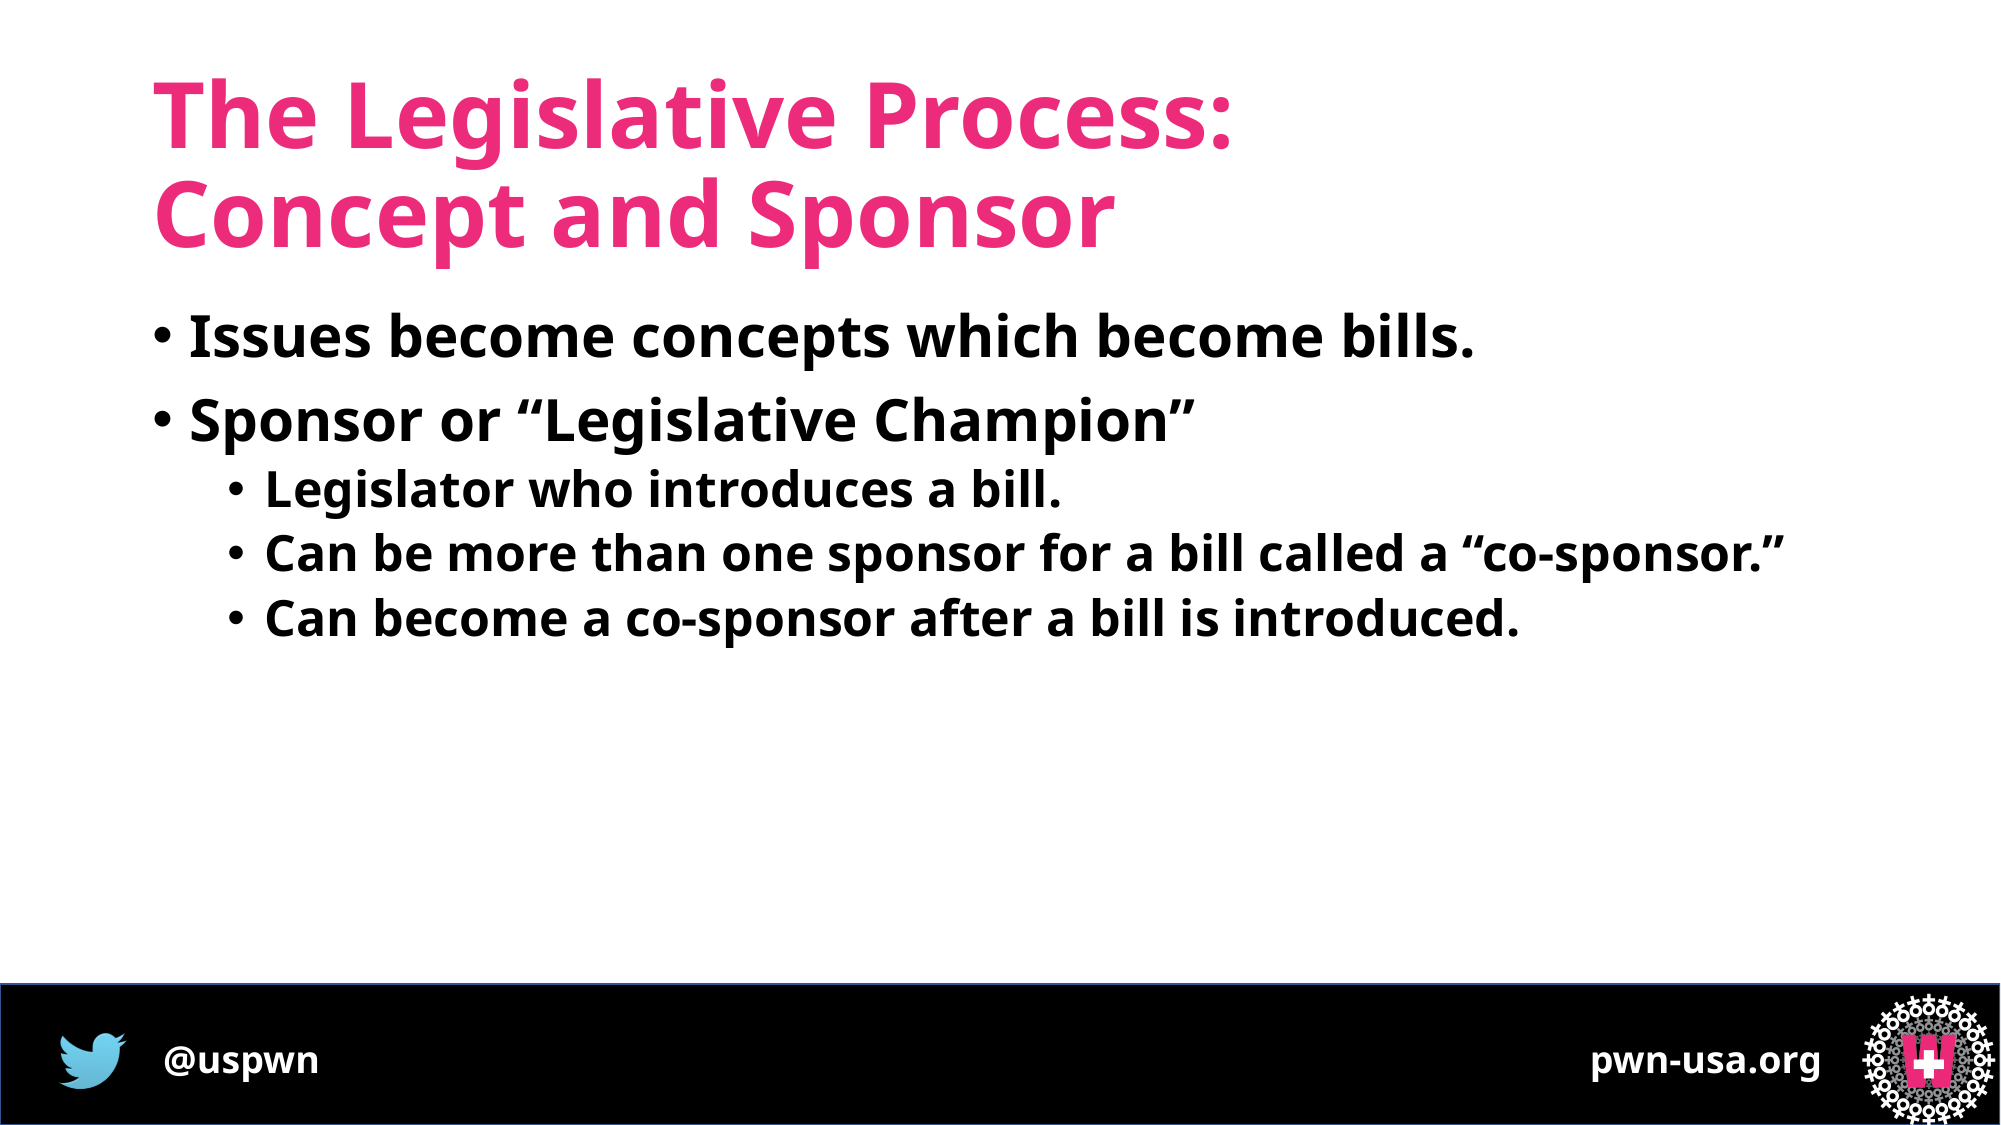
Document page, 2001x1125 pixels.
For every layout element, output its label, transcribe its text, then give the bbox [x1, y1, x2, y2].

picture [1858, 984, 2000, 1125]
list Issues become concepts which become bills. Sponsor or “Legislative Champion” Legislator who introduces a bill. Can be more than one sponsor for a bill called a “co-sponsor.” Can become a co-sponsor after a bill is introduced. [137, 299, 1863, 1014]
picture [58, 1033, 127, 1090]
title The Legislative Process: Concept and Sponsor [137, 59, 1863, 278]
